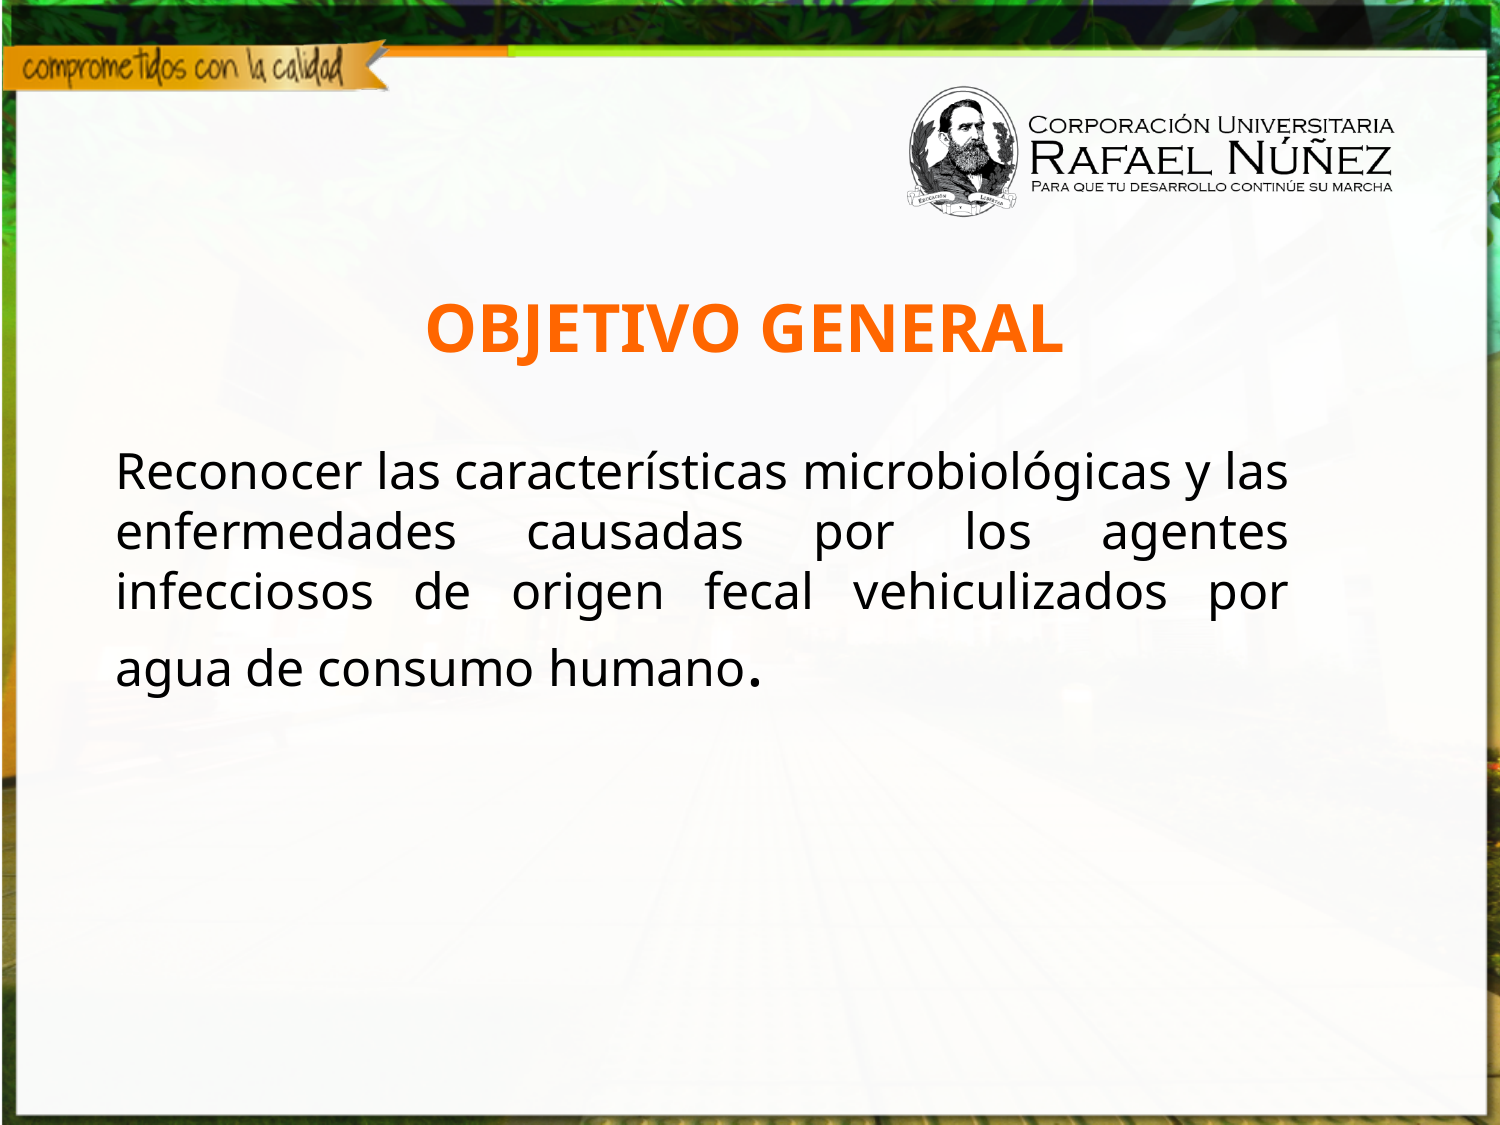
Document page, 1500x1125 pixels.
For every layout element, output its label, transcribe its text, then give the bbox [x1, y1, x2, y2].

title OBJETIVO GENERAL [194, 231, 1296, 420]
list Reconocer las características microbiológicas y las enfermedades causadas por los agentes infecciosos de origen fecal vehiculizados por agua de consumo humano. [100, 432, 1305, 686]
picture [1, 0, 1500, 1125]
